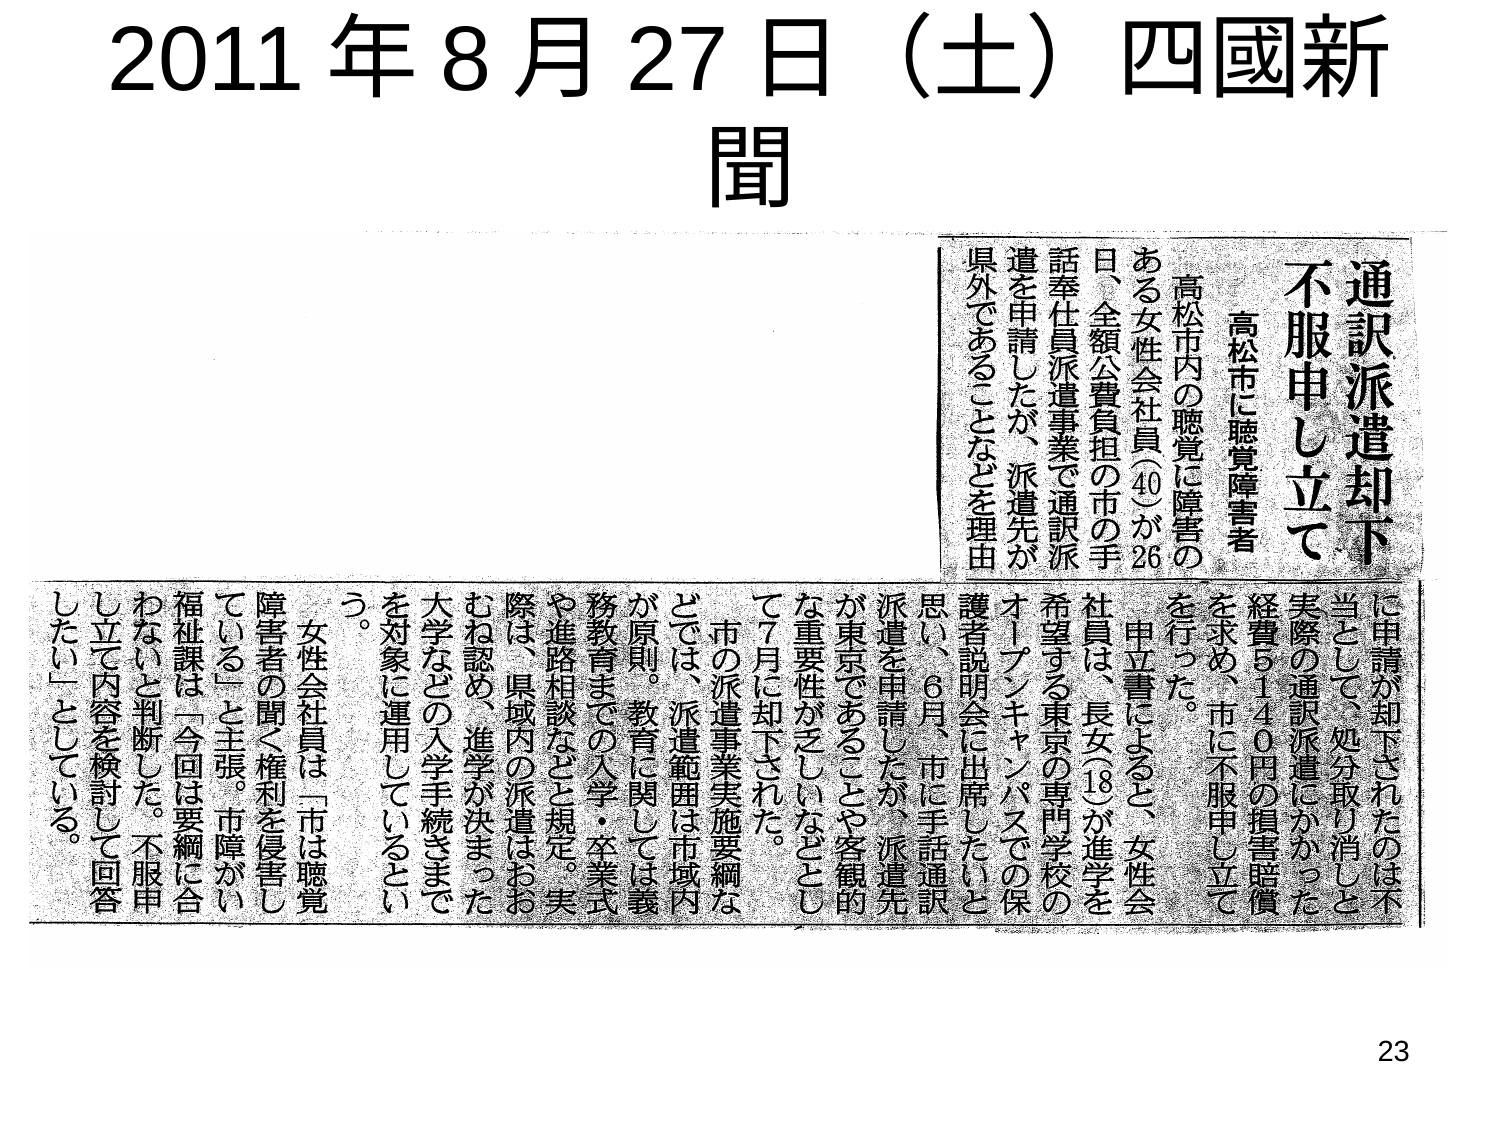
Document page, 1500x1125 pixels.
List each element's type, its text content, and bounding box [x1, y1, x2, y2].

title 2011年8月27日（土）四國新聞 [75, 45, 1425, 173]
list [29, 231, 1447, 970]
slide_number 23 [1074, 1024, 1425, 1103]
